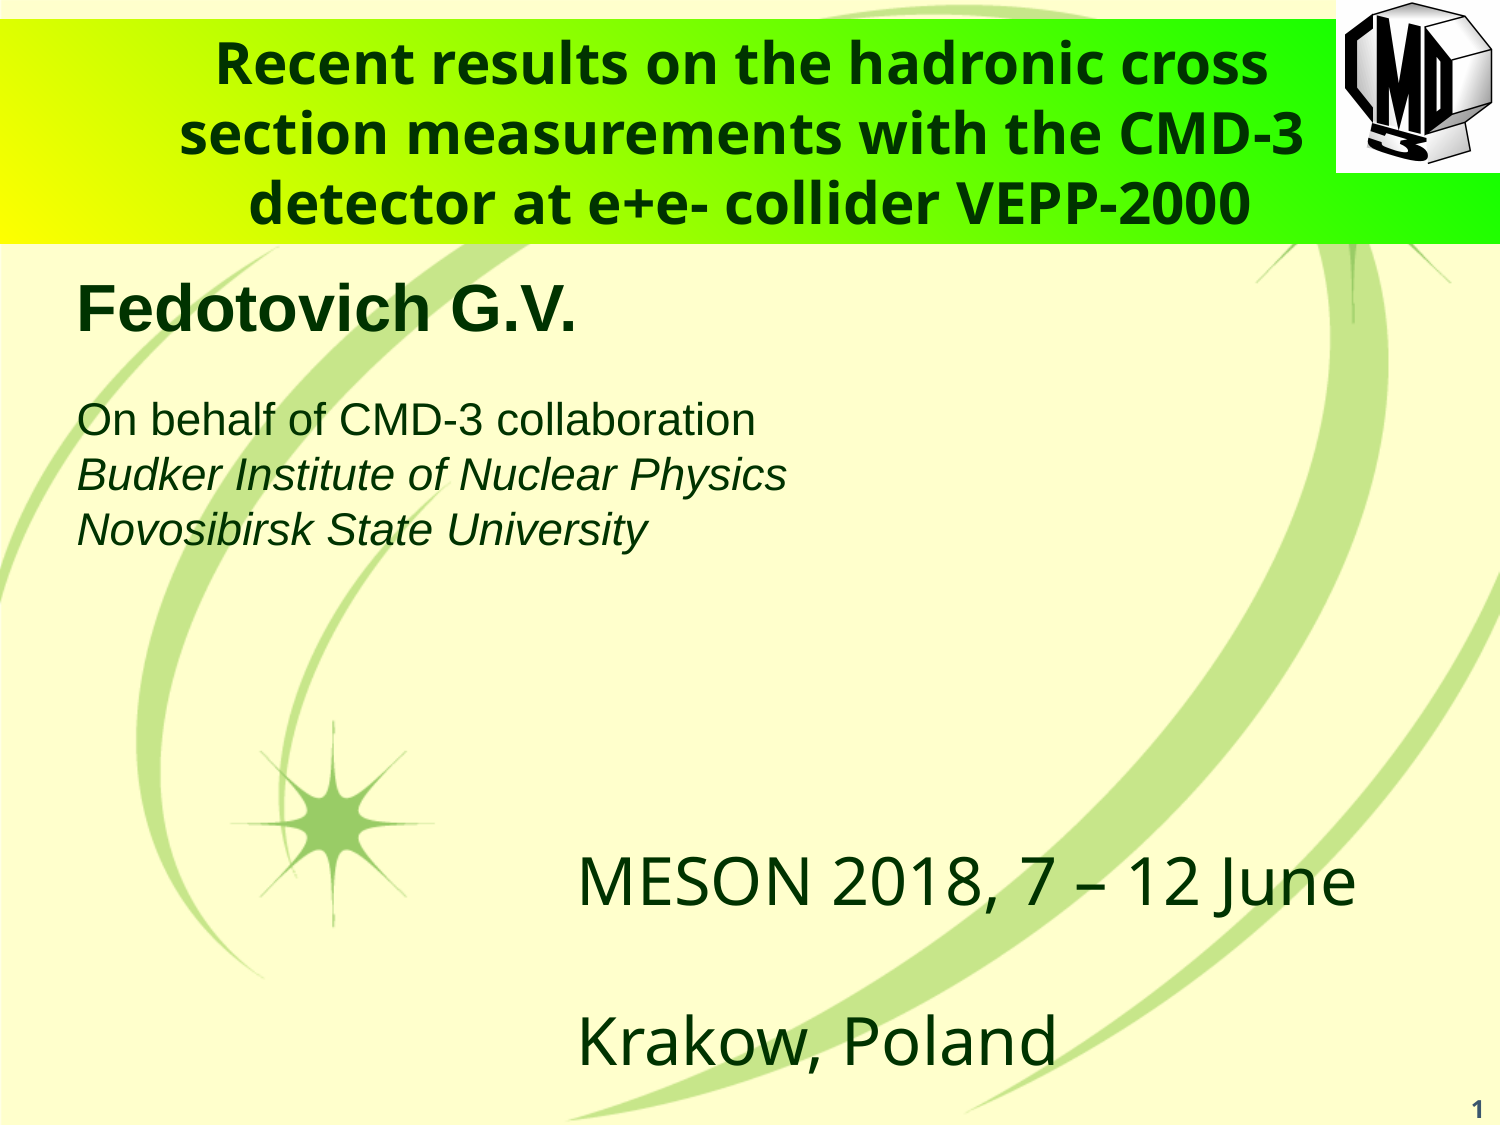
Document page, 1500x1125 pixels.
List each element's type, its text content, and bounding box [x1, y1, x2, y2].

slide_number 1 [1149, 1085, 1500, 1125]
text_box Recent results on the hadronic cross section measurements with the CMD-3 detector at e+e- collider VEPP-2000 [0, 19, 1500, 244]
text_box Fedotovich G.V. On behalf of CMD-3 collaboration Budker Institute of Nuclear Physics Novosibirsk State University MESON 2018, 7 – 12 June Krakow, Poland [76, 278, 1500, 1075]
picture [0, 244, 1500, 1125]
picture [0, 0, 1500, 174]
